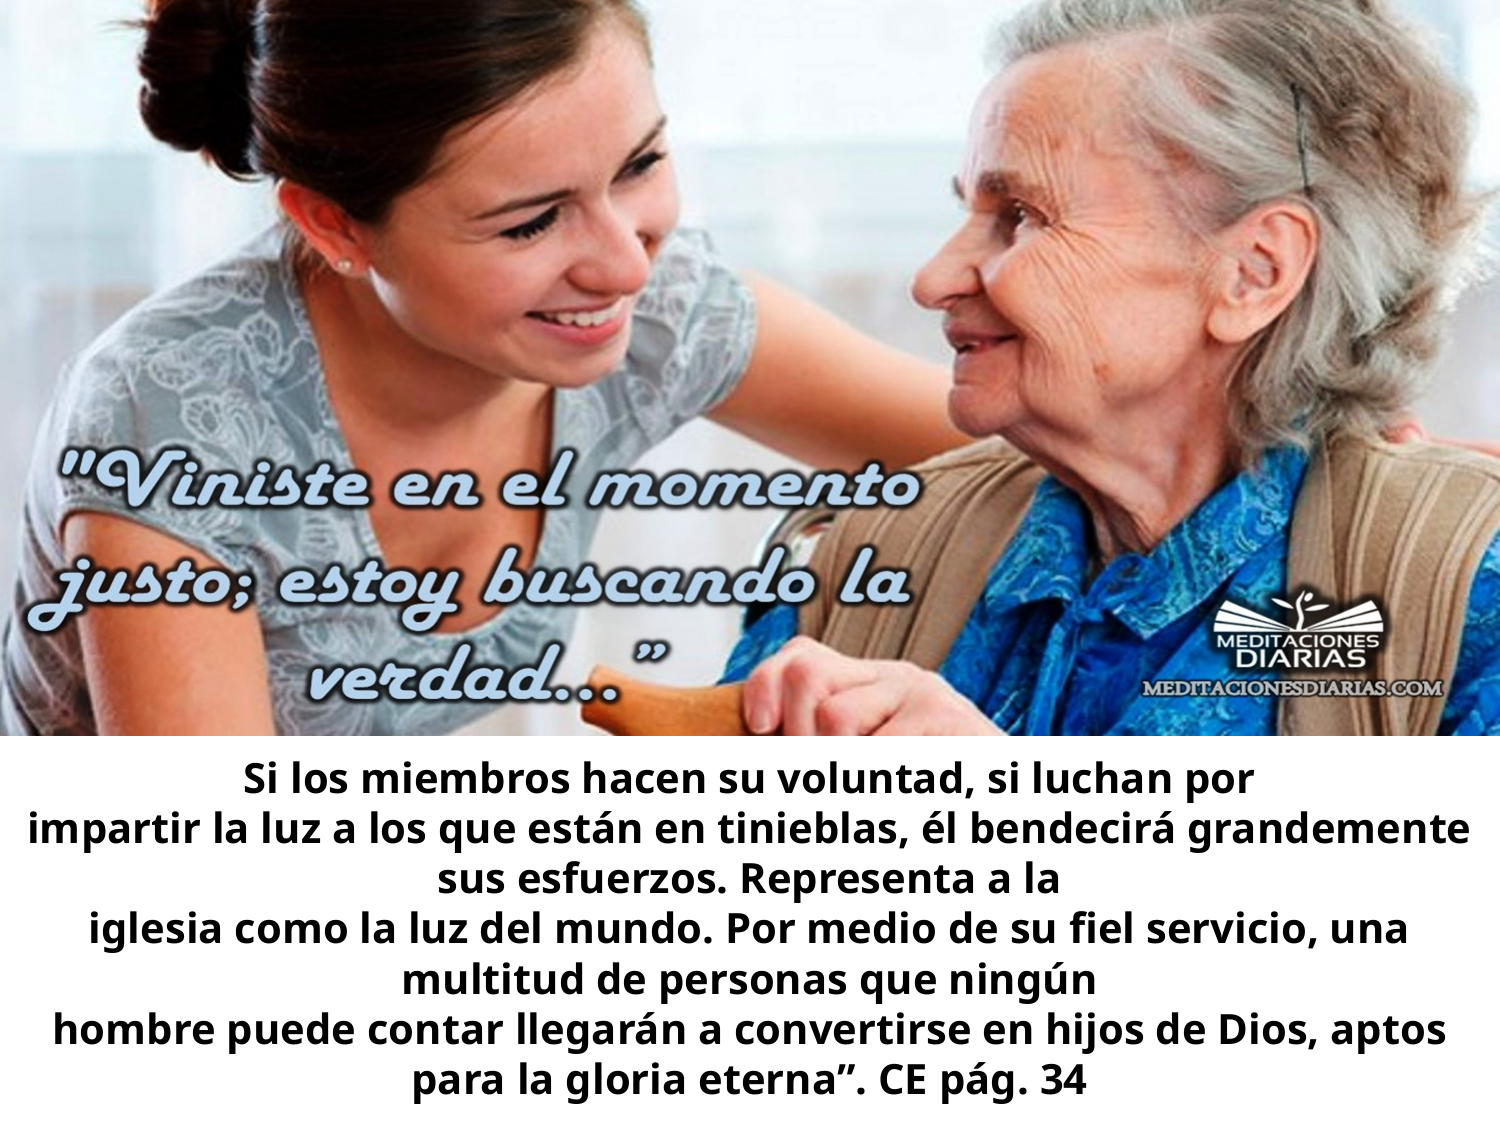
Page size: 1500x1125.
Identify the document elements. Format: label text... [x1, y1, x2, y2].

text_box Si los miembros hacen su voluntad, si luchan por impartir la luz a los que están en tinieblas, él bendecirá grandemente sus esfuerzos. Representa a la iglesia como la luz del mundo. Por medio de su fiel servicio, una multitud de personas que ningún hombre puede contar llegarán a convertirse en hijos de Dios, aptos para la gloria eterna”. CE pág. 34 [0, 744, 1500, 1110]
picture [0, 0, 1500, 736]
